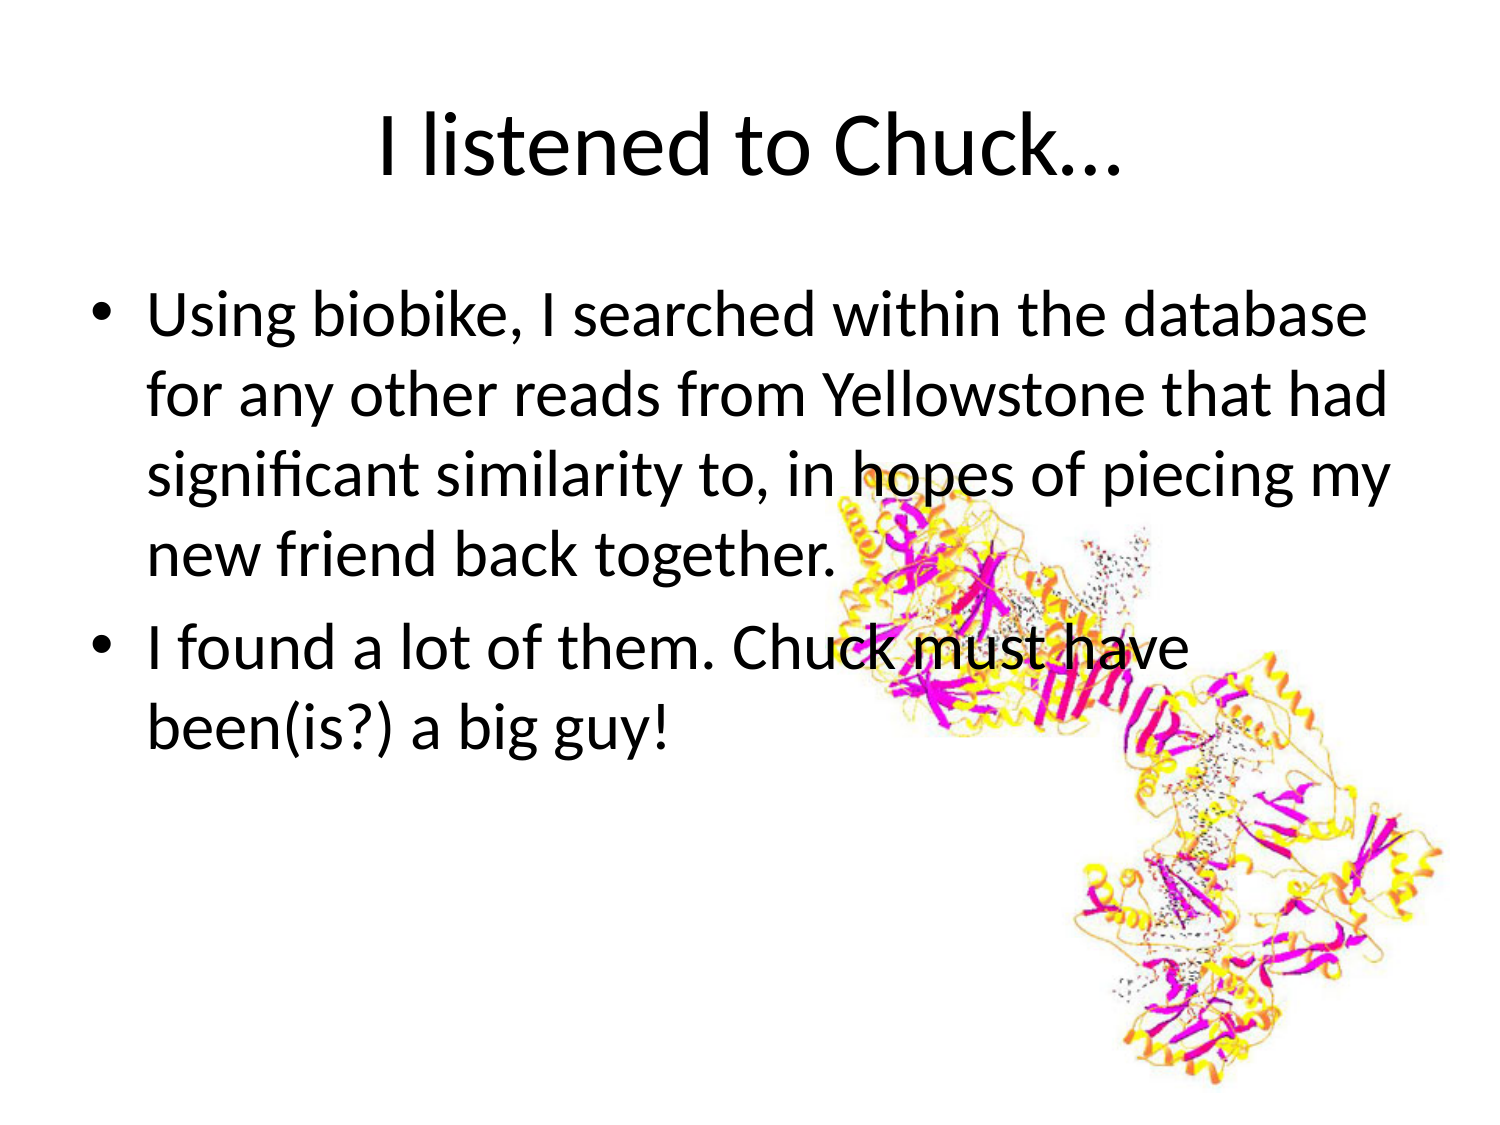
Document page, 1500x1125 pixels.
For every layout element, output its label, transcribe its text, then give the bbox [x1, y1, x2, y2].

picture [824, 462, 1451, 1093]
title I listened to Chuck… [75, 45, 1425, 233]
list Using biobike, I searched within the database for any other reads from Yellowstone that had significant similarity to, in hopes of piecing my new friend back together. I found a lot of them. Chuck must have been(is?) a big guy! [75, 262, 1425, 1005]
